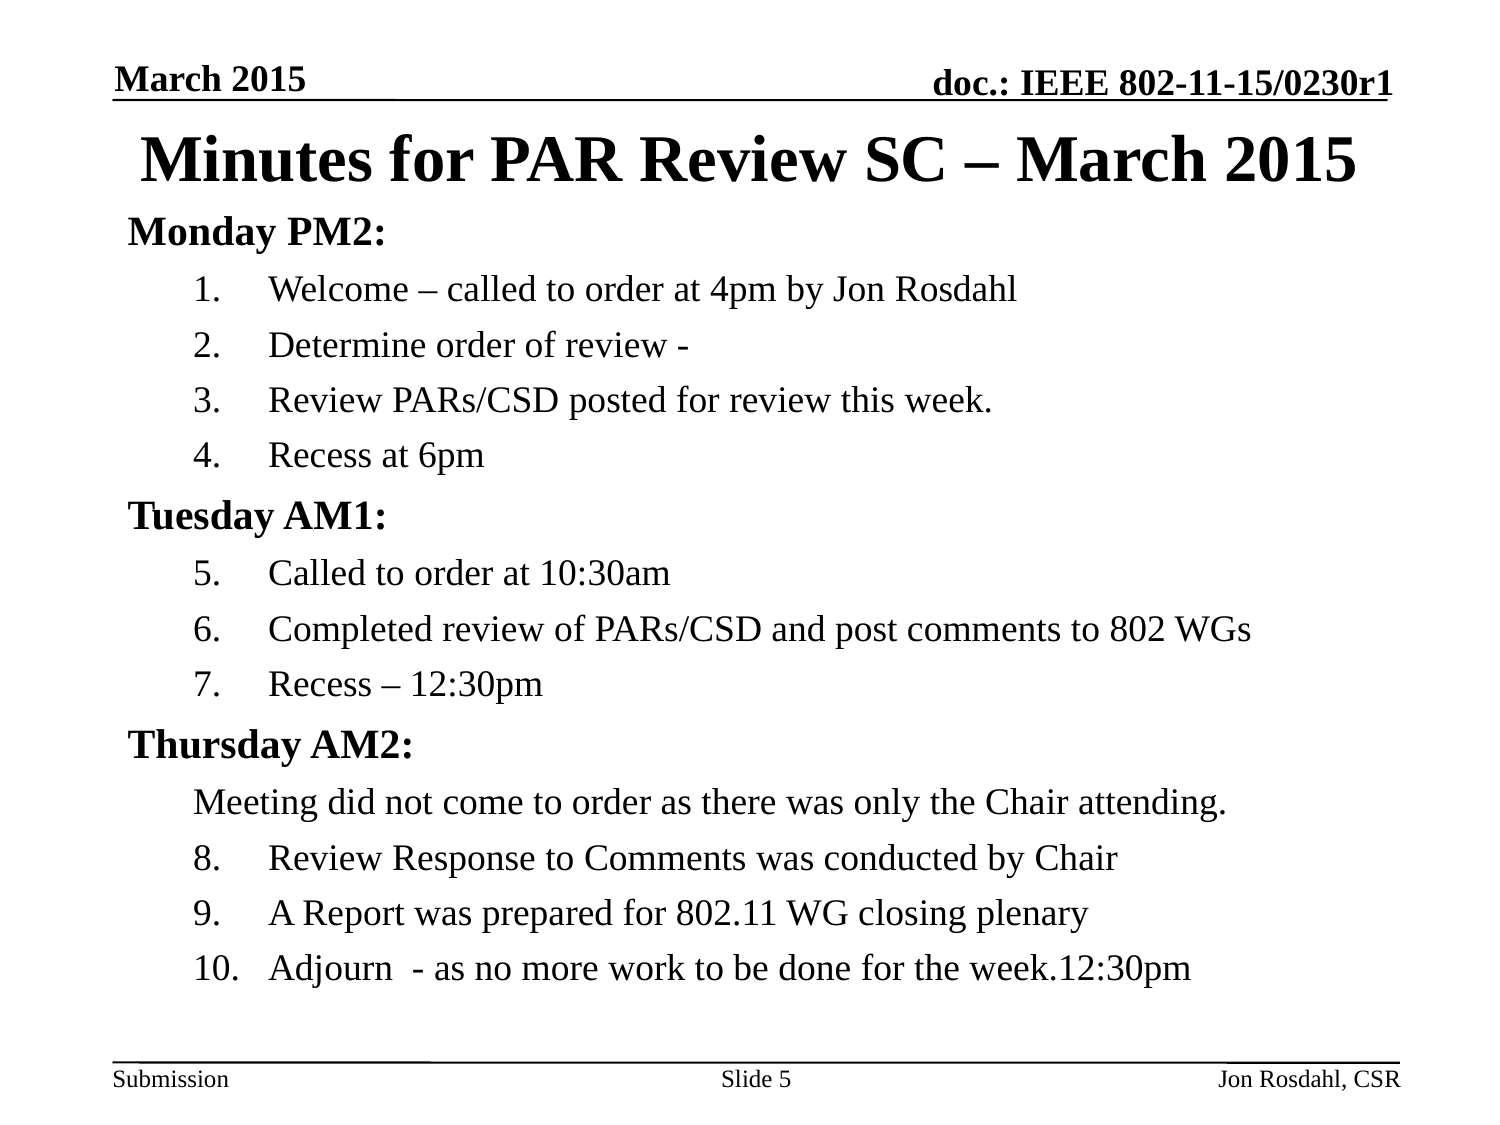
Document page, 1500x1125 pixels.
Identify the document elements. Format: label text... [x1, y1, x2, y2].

list Monday PM2: Welcome – called to order at 4pm by Jon Rosdahl Determine order of review - Review PARs/CSD posted for review this week. Recess at 6pm Tuesday AM1: Called to order at 10:30am Completed review of PARs/CSD and post comments to 802 WGs Recess – 12:30pm Thursday AM2: Meeting did not come to order as there was only the Chair attending. Review Response to Comments was conducted by Chair A Report was prepared for 802.11 WG closing plenary Adjourn - as no more work to be done for the week.12:30pm [112, 196, 1424, 1071]
slide_number Slide 5 [712, 1061, 800, 1123]
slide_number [114, 54, 423, 100]
title Minutes for PAR Review SC – March 2015 [112, 112, 1388, 196]
footer Jon Rosdahl, CSR [878, 1061, 1402, 1093]
